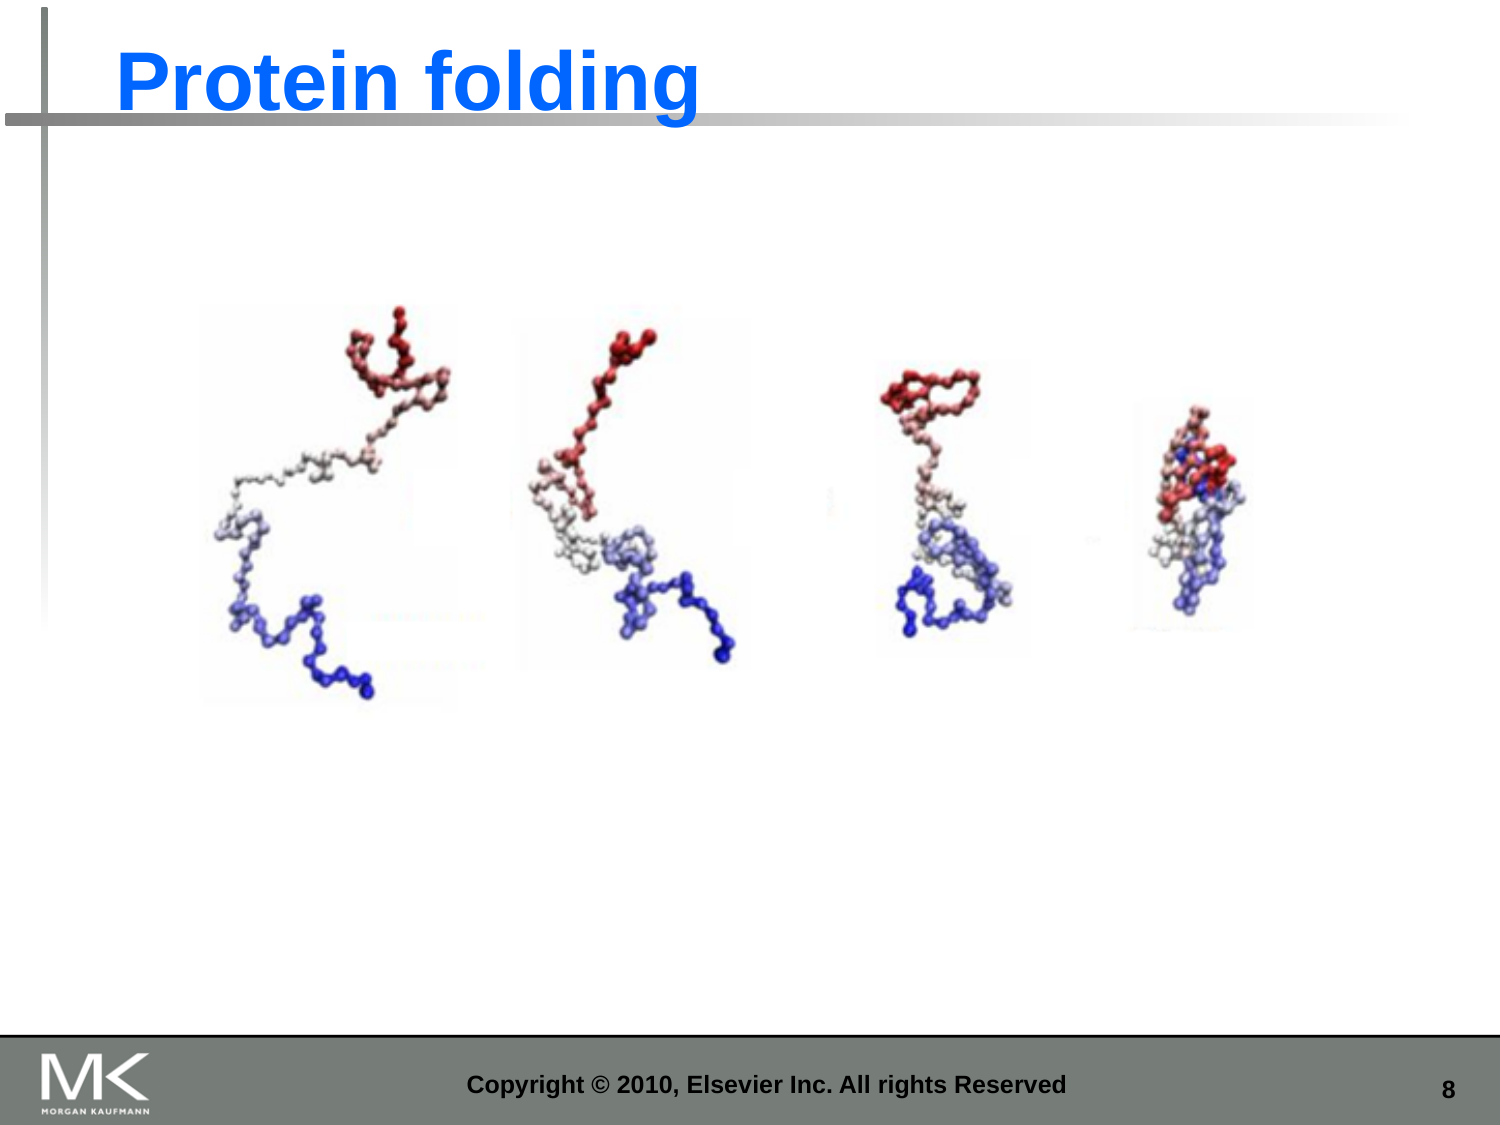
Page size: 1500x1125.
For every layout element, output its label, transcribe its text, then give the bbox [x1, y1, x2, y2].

picture [29, 1046, 160, 1123]
title Protein folding [100, 18, 1460, 135]
footer Copyright © 2010, Elsevier Inc. All rights Reserved [170, 1046, 1365, 1106]
picture [159, 243, 1287, 776]
